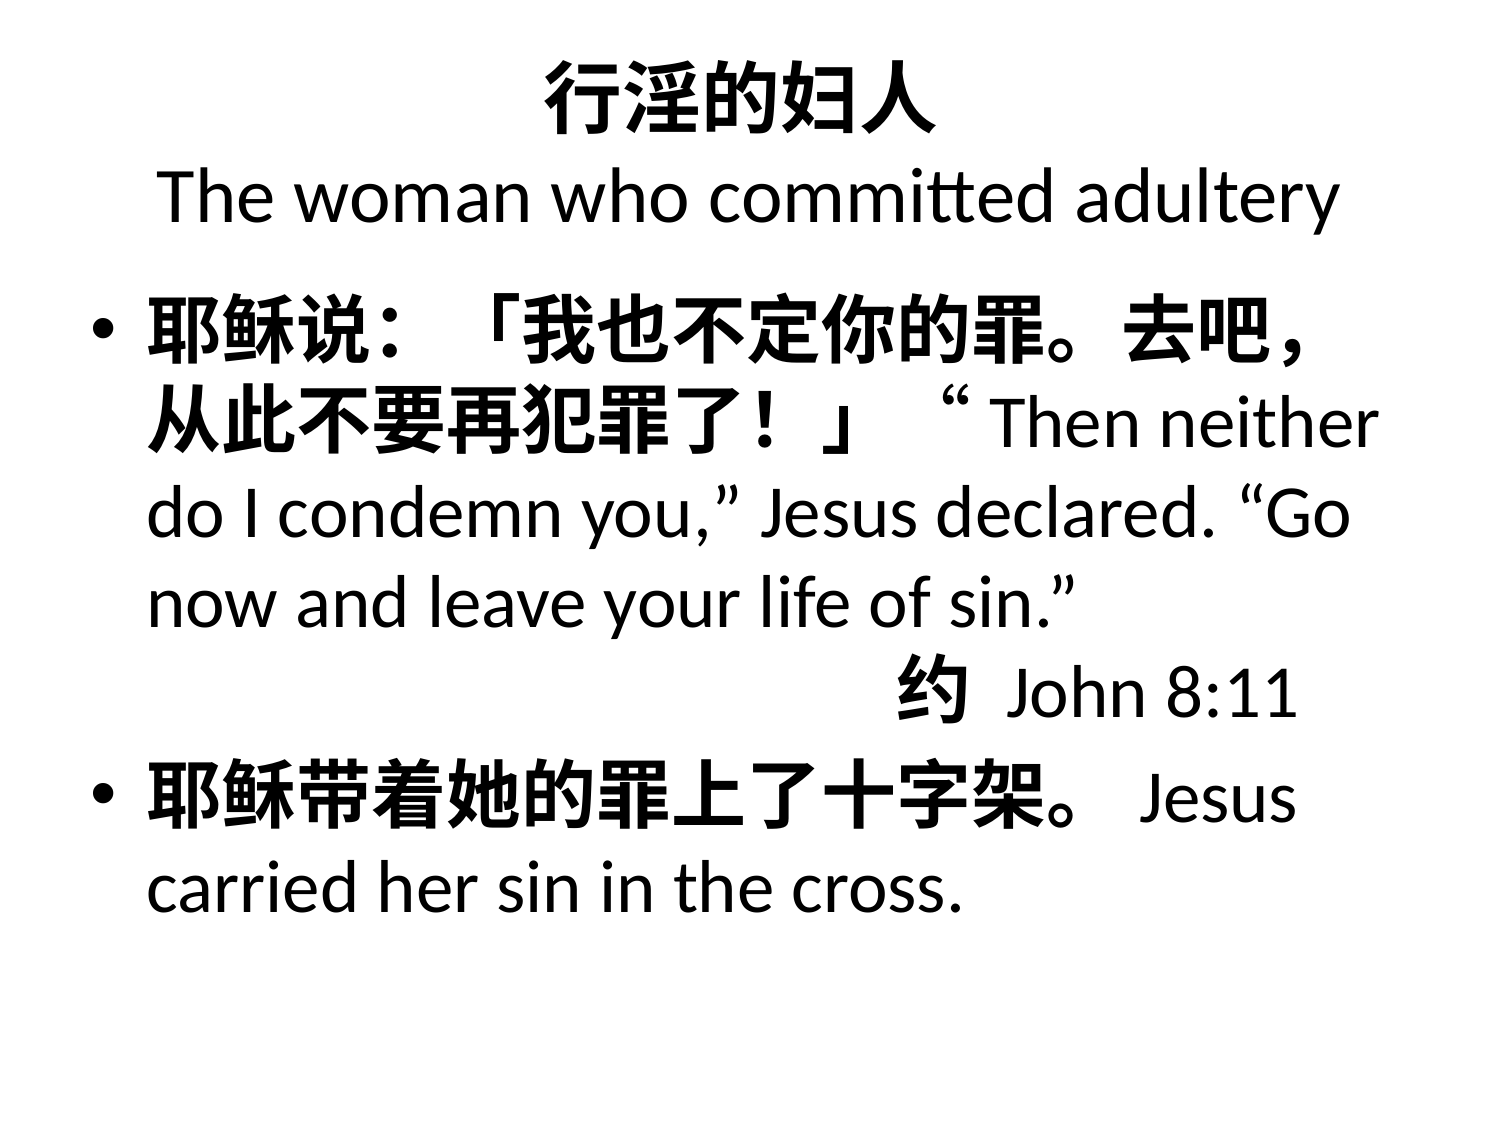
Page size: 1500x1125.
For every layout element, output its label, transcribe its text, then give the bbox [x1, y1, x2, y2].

title 行淫的妇人 The woman who committed adultery [75, 12, 1425, 275]
list 耶稣说：「我也不定你的罪。去吧，从此不要再犯罪了！」“Then neither do I condemn you,” Jesus declared. “Go now and leave your life of sin.” 约 John 8:11 耶稣带着她的罪上了十字架。Jesus carried her sin in the cross. [75, 275, 1425, 1063]
